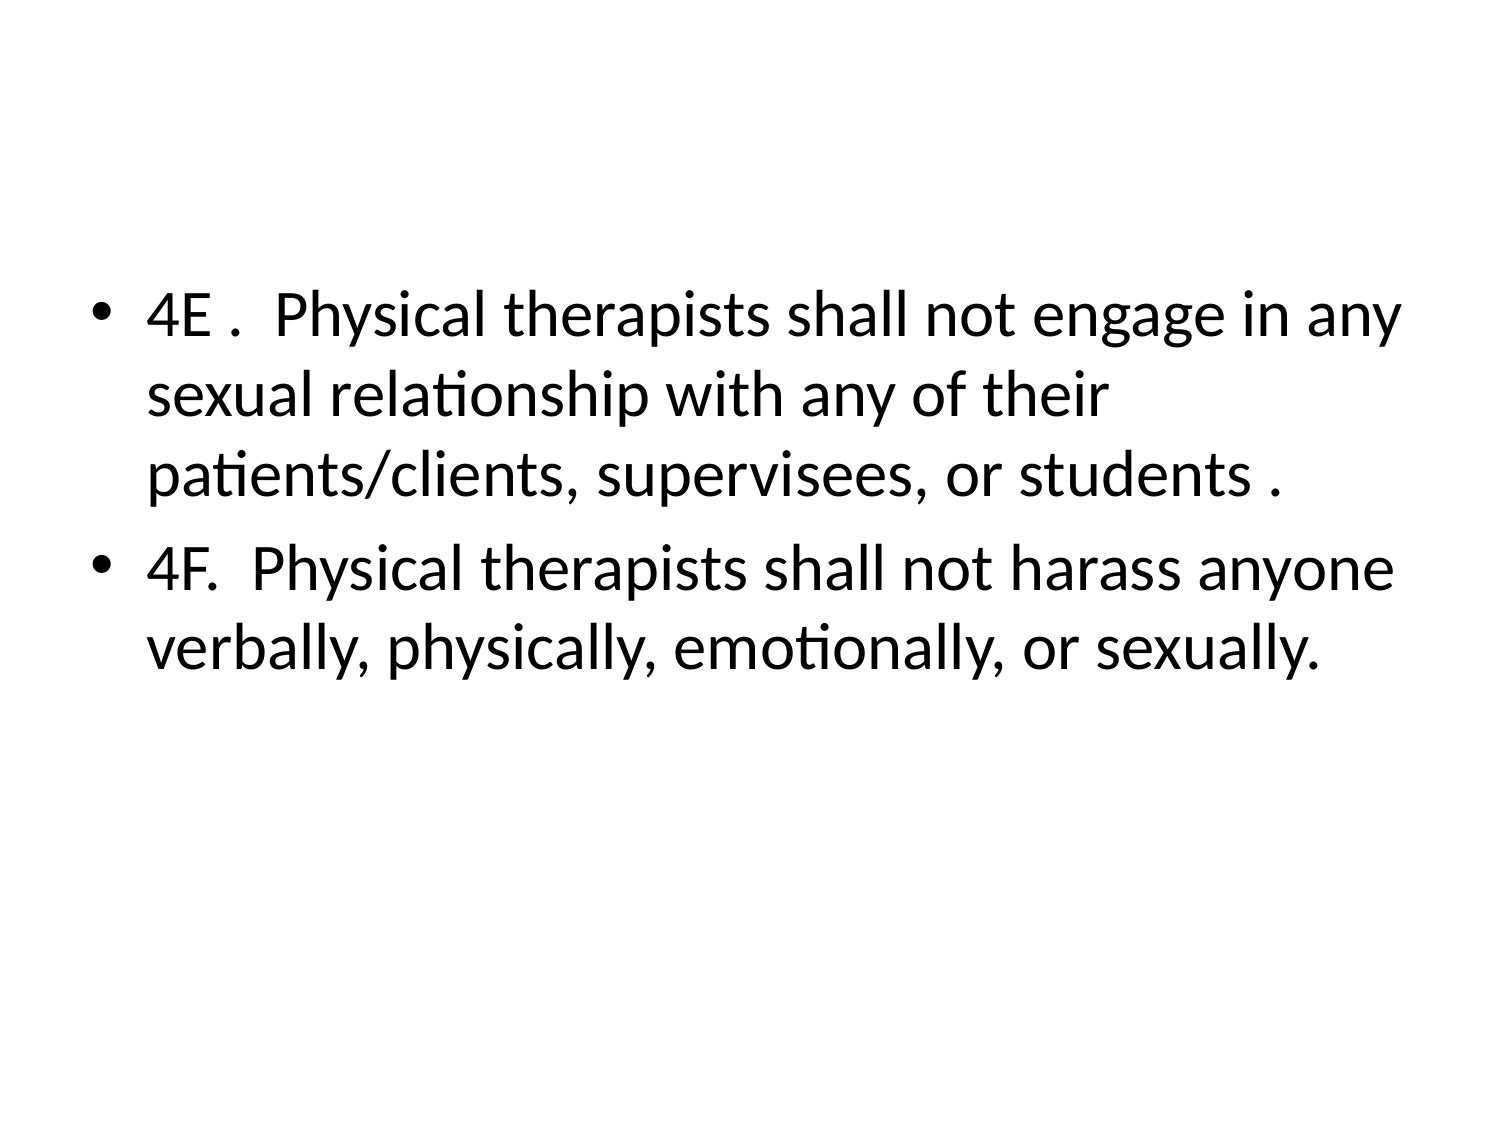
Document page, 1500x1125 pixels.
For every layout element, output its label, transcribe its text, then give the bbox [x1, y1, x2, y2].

list 4E . Physical therapists shall not engage in any sexual relationship with any of their patients/clients, supervisees, or students . 4F. Physical therapists shall not harass anyone verbally, physically, emotionally, or sexually. [75, 262, 1425, 1005]
